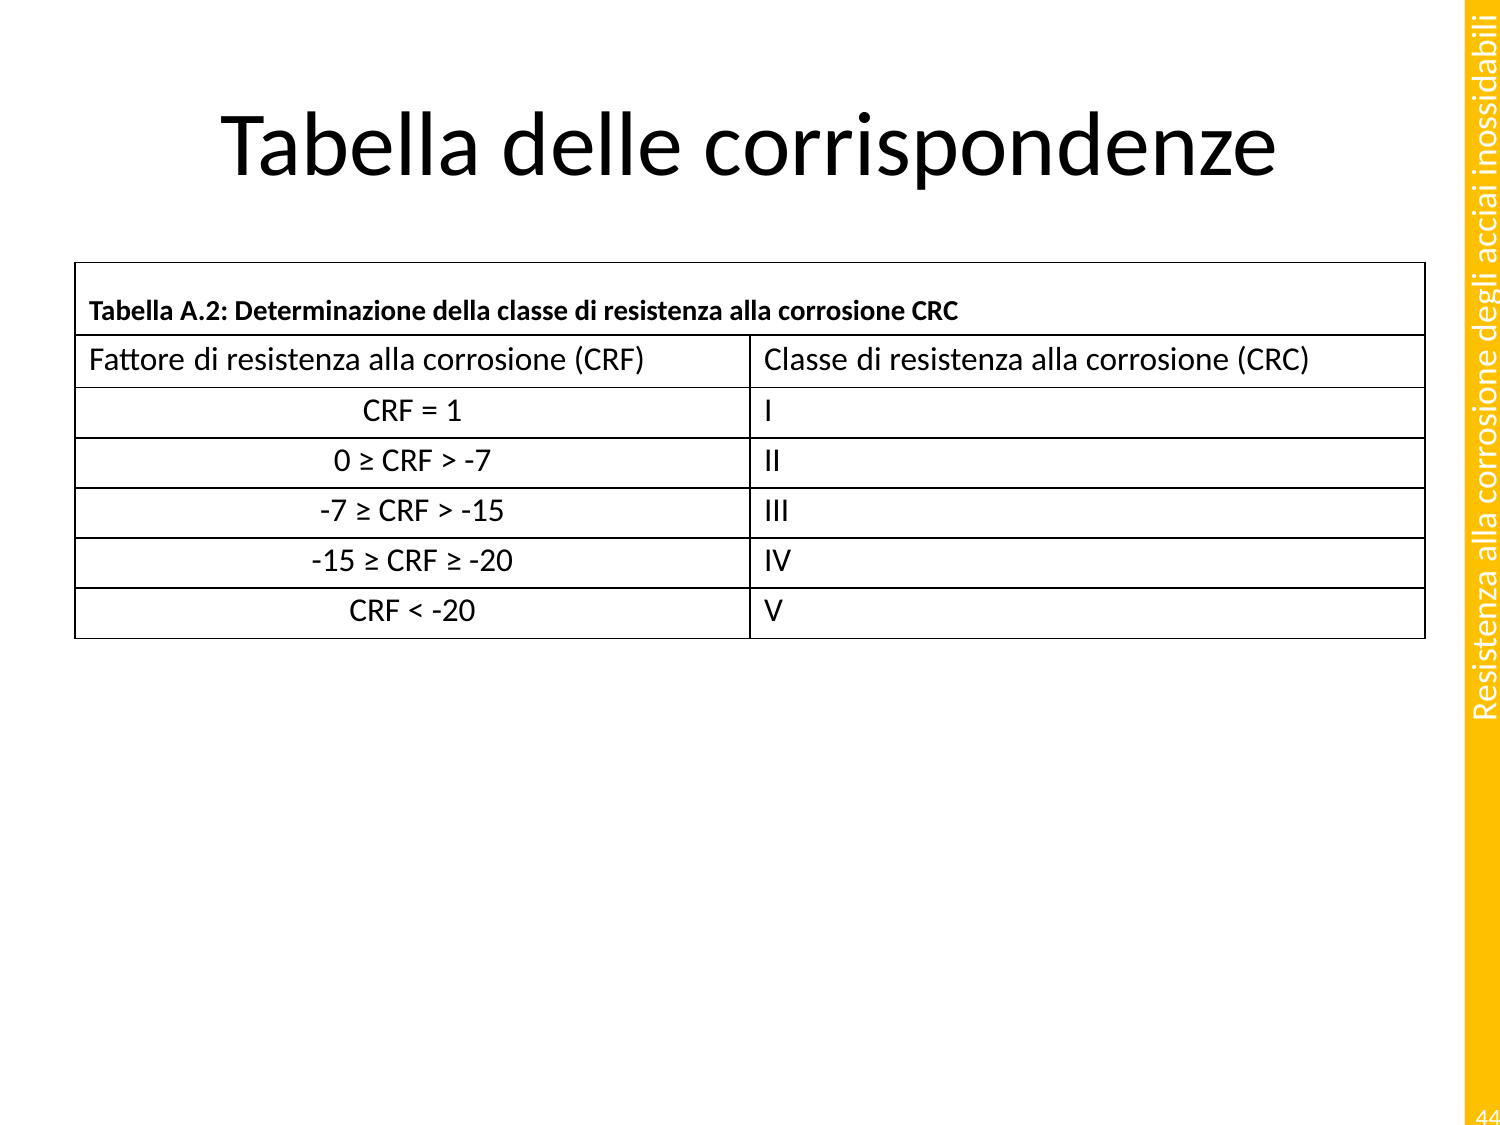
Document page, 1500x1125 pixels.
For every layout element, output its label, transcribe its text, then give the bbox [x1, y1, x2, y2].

table_cell -15 ≥ CRF ≥ -20 [76, 539, 749, 587]
table_cell CRF = 1 [76, 388, 749, 437]
table_header Tabella A.2: Determinazione della classe di resistenza alla corrosione CRC [76, 263, 1424, 334]
table_cell Fattore di resistenza alla corrosione (CRF) [76, 336, 749, 387]
table_cell CRF < -20 [76, 589, 749, 638]
slide_number 44 [1451, 1086, 1500, 1125]
table_cell 0 ≥ CRF > -7 [76, 439, 749, 487]
table_cell I [751, 388, 1424, 437]
table_cell Classe di resistenza alla corrosione (CRC) [751, 336, 1424, 387]
title Tabella delle corrispondenze [74, 44, 1426, 233]
table_cell III [751, 489, 1424, 537]
table_cell V [751, 589, 1424, 638]
table_cell -7 ≥ CRF > -15 [76, 489, 749, 537]
table_cell IV [751, 539, 1424, 587]
table_cell II [751, 439, 1424, 487]
